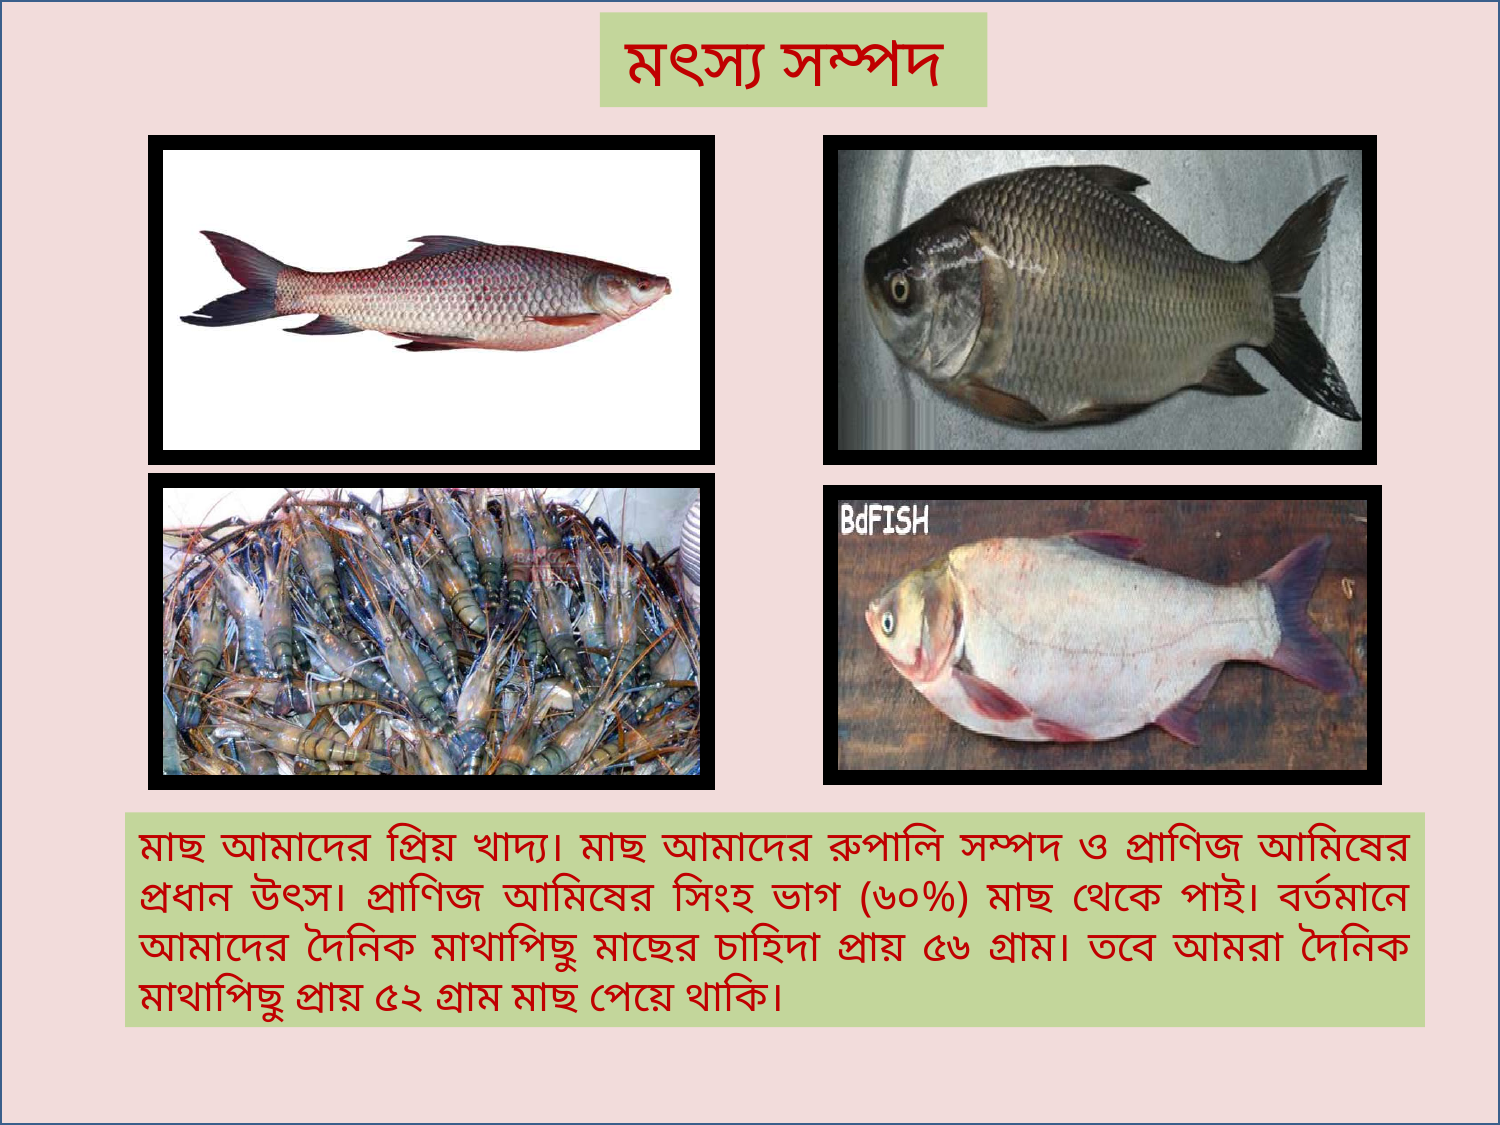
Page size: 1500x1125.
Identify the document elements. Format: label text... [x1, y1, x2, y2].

picture [837, 499, 1368, 771]
picture [162, 149, 701, 451]
text_box [0, 0, 1500, 1125]
picture [837, 149, 1363, 451]
text_box মাছ আমাদের প্রিয় খাদ্য। মাছ আমাদের রুপালি সম্পদ ও প্রাণিজ আমিষের প্রধান উৎস। প্রাণিজ আমিষের সিংহ ভাগ (৬০%) মাছ থেকে পাই। বর্তমানে আমাদের দৈনিক মাথাপিছু মাছের চাহিদা প্রায় ৫৬ গ্রাম। তবে আমরা দৈনিক মাথাপিছু প্রায় ৫২ গ্রাম মাছ পেয়ে থাকি। [125, 812, 1425, 1028]
picture [162, 487, 701, 776]
text_box মৎস্য সম্পদ [599, 12, 988, 108]
